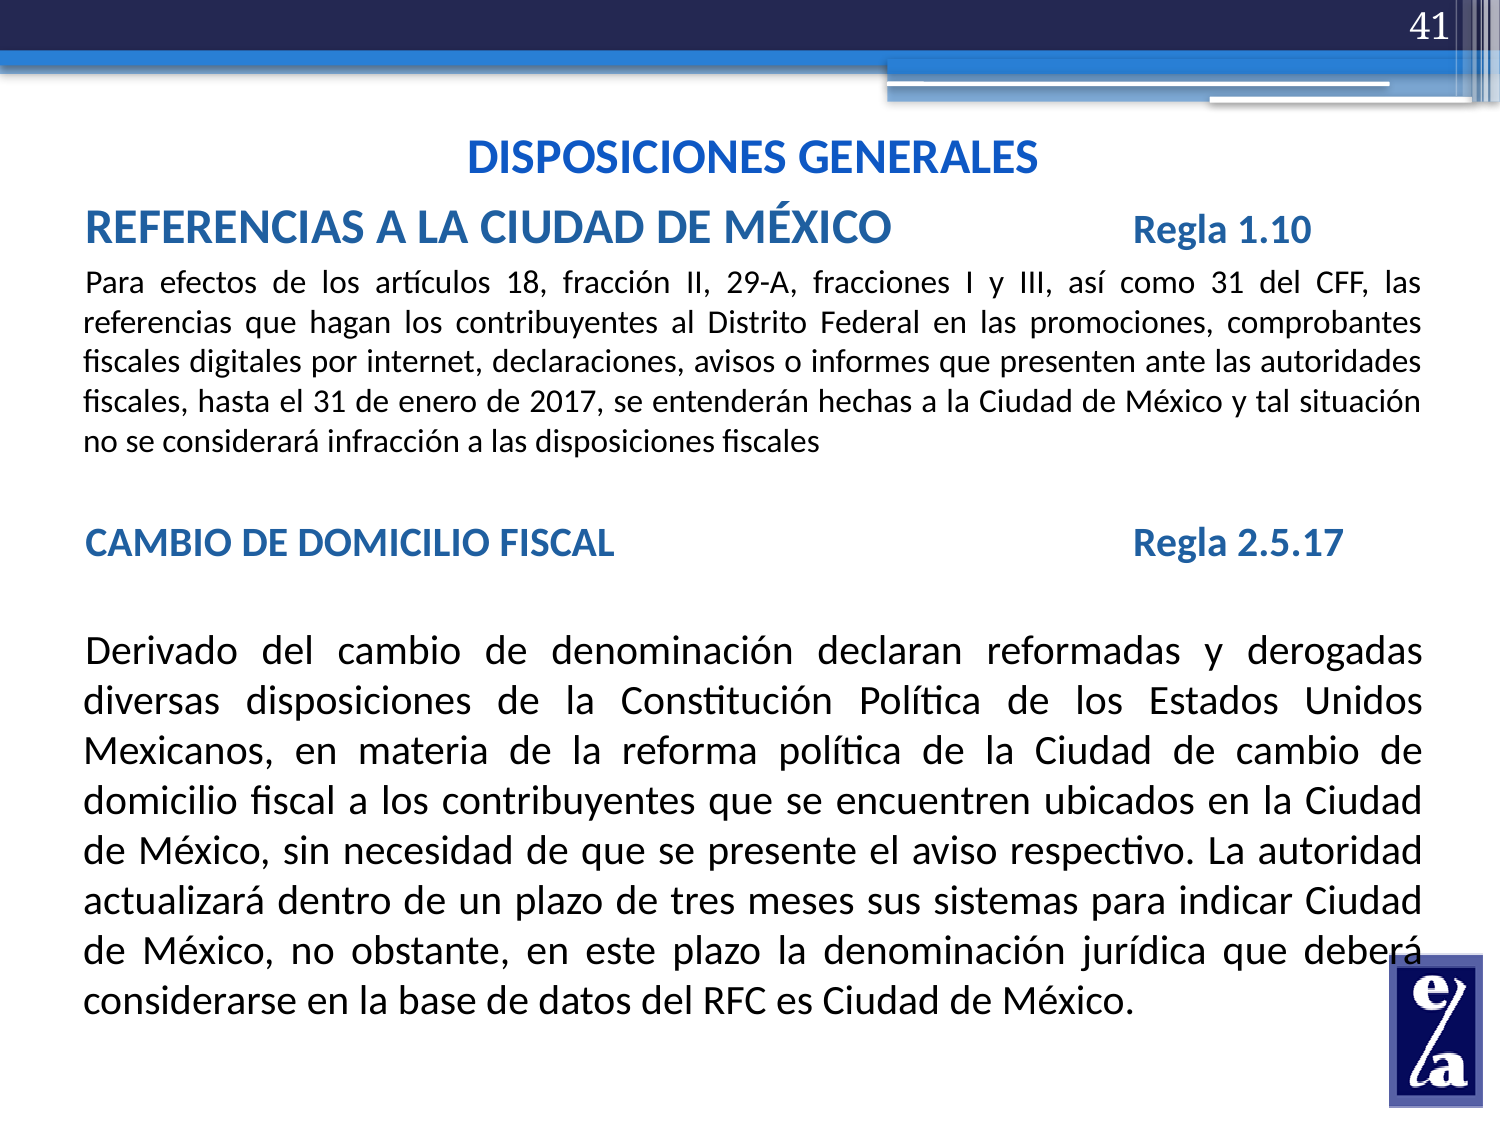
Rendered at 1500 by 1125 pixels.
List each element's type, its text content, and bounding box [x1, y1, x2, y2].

text_box [17, 91, 1483, 1019]
picture [1387, 952, 1483, 1110]
text_box DISPOSICIONES GENERALES REFERENCIAS A LA CIUDAD DE MÉXICO Regla 1.10 Para efectos de los artículos 18, fracción II, 29-A, fracciones I y III, así como 31 del CFF, las referencias que hagan los contribuyentes al Distrito Federal en las promociones, comprobantes fiscales digitales por internet, declaraciones, avisos o informes que presenten ante las autoridades fiscales, hasta el 31 de enero de 2017, se entenderán hechas a la Ciudad de México y tal situación no se considerará infracción a las disposiciones fiscales CAMBIO DE DOMICILIO FISCAL Regla 2.5.17 Derivado del cambio de denominación declaran reformadas y derogadas diversas disposiciones de la Constitución Política de los Estados Unidos Mexicanos, en materia de la reforma política de la Ciudad de cambio de domicilio fiscal a los contribuyentes que se encuentren ubicados en la Ciudad de México, sin necesidad de que se presente el aviso respectivo. La autoridad actualizará dentro de un plazo de tres meses sus sistemas para indicar Ciudad de México, no obstante, en este plazo la denominación jurídica que deberá considerarse en la base de datos del RFC es Ciudad de México. [68, 115, 1439, 1112]
slide_number 41 [1341, 0, 1466, 61]
